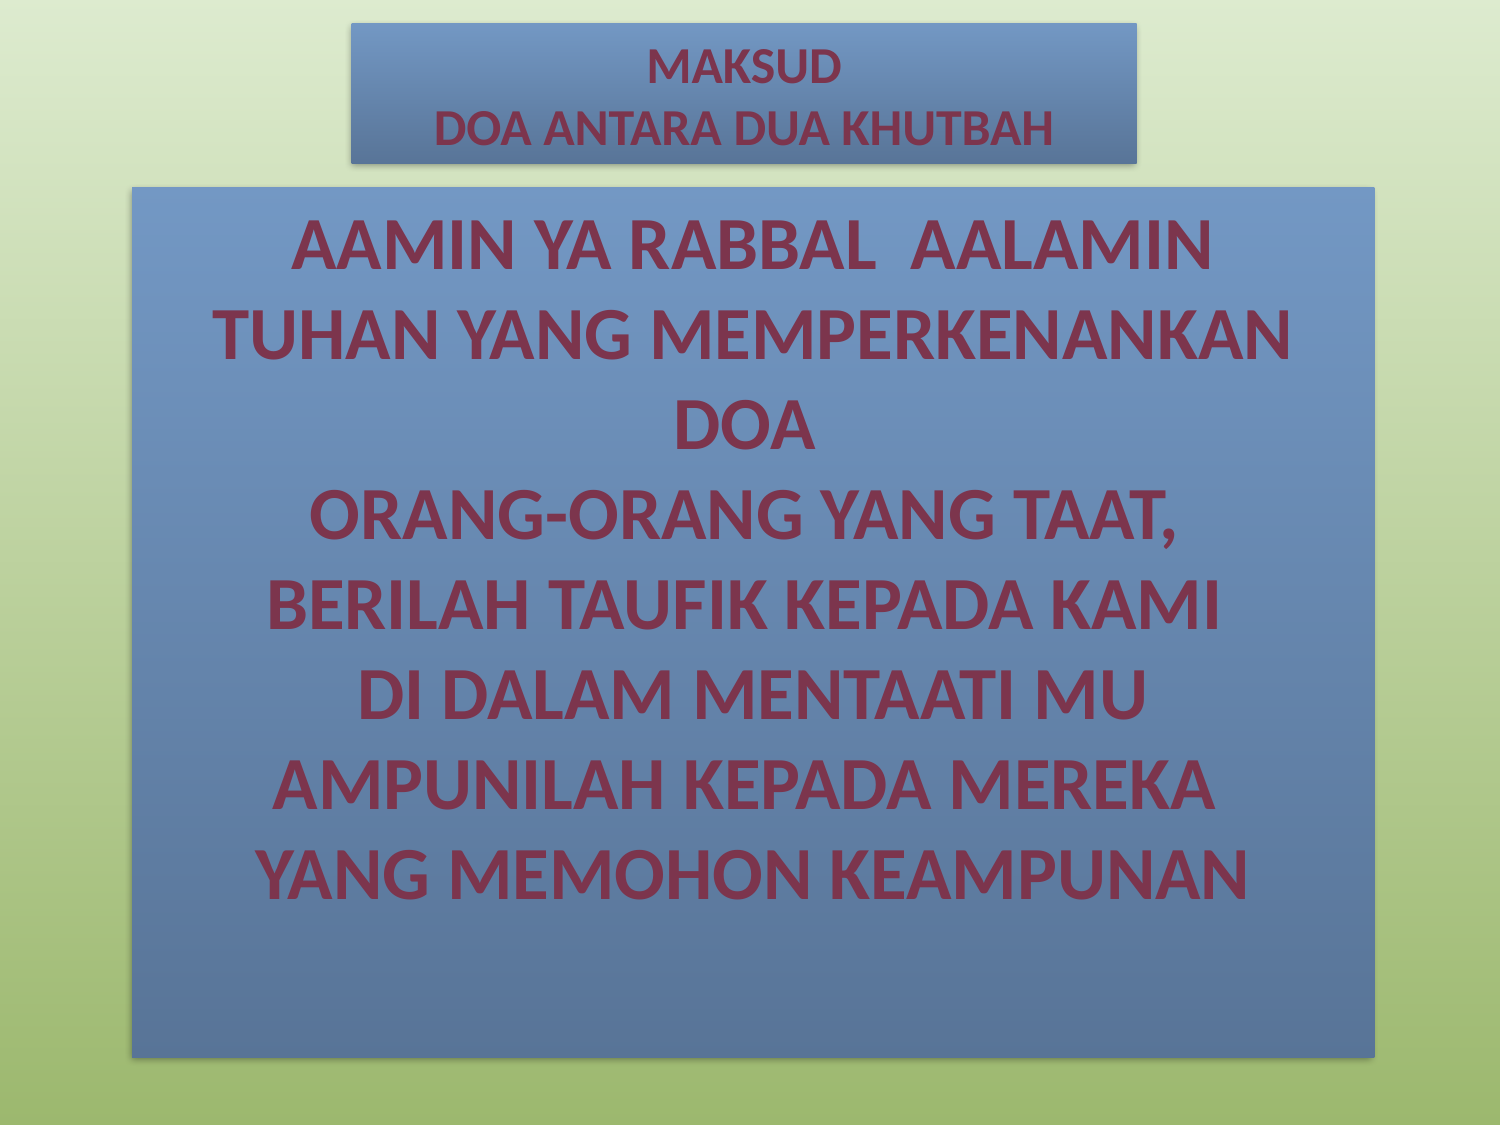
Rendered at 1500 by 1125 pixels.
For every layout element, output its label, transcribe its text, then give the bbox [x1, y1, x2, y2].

text_box AAMIN YA RABBAL AALAMIN TUHAN YANG MEMPERKENANKAN DOA ORANG-ORANG YANG TAAT, BERILAH TAUFIK KEPADA KAMI DI DALAM MENTAATI MU AMPUNILAH KEPADA MEREKA YANG MEMOHON KEAMPUNAN [132, 187, 1375, 1058]
title MAKSUD DOA ANTARA DUA KHUTBAH [351, 23, 1137, 164]
